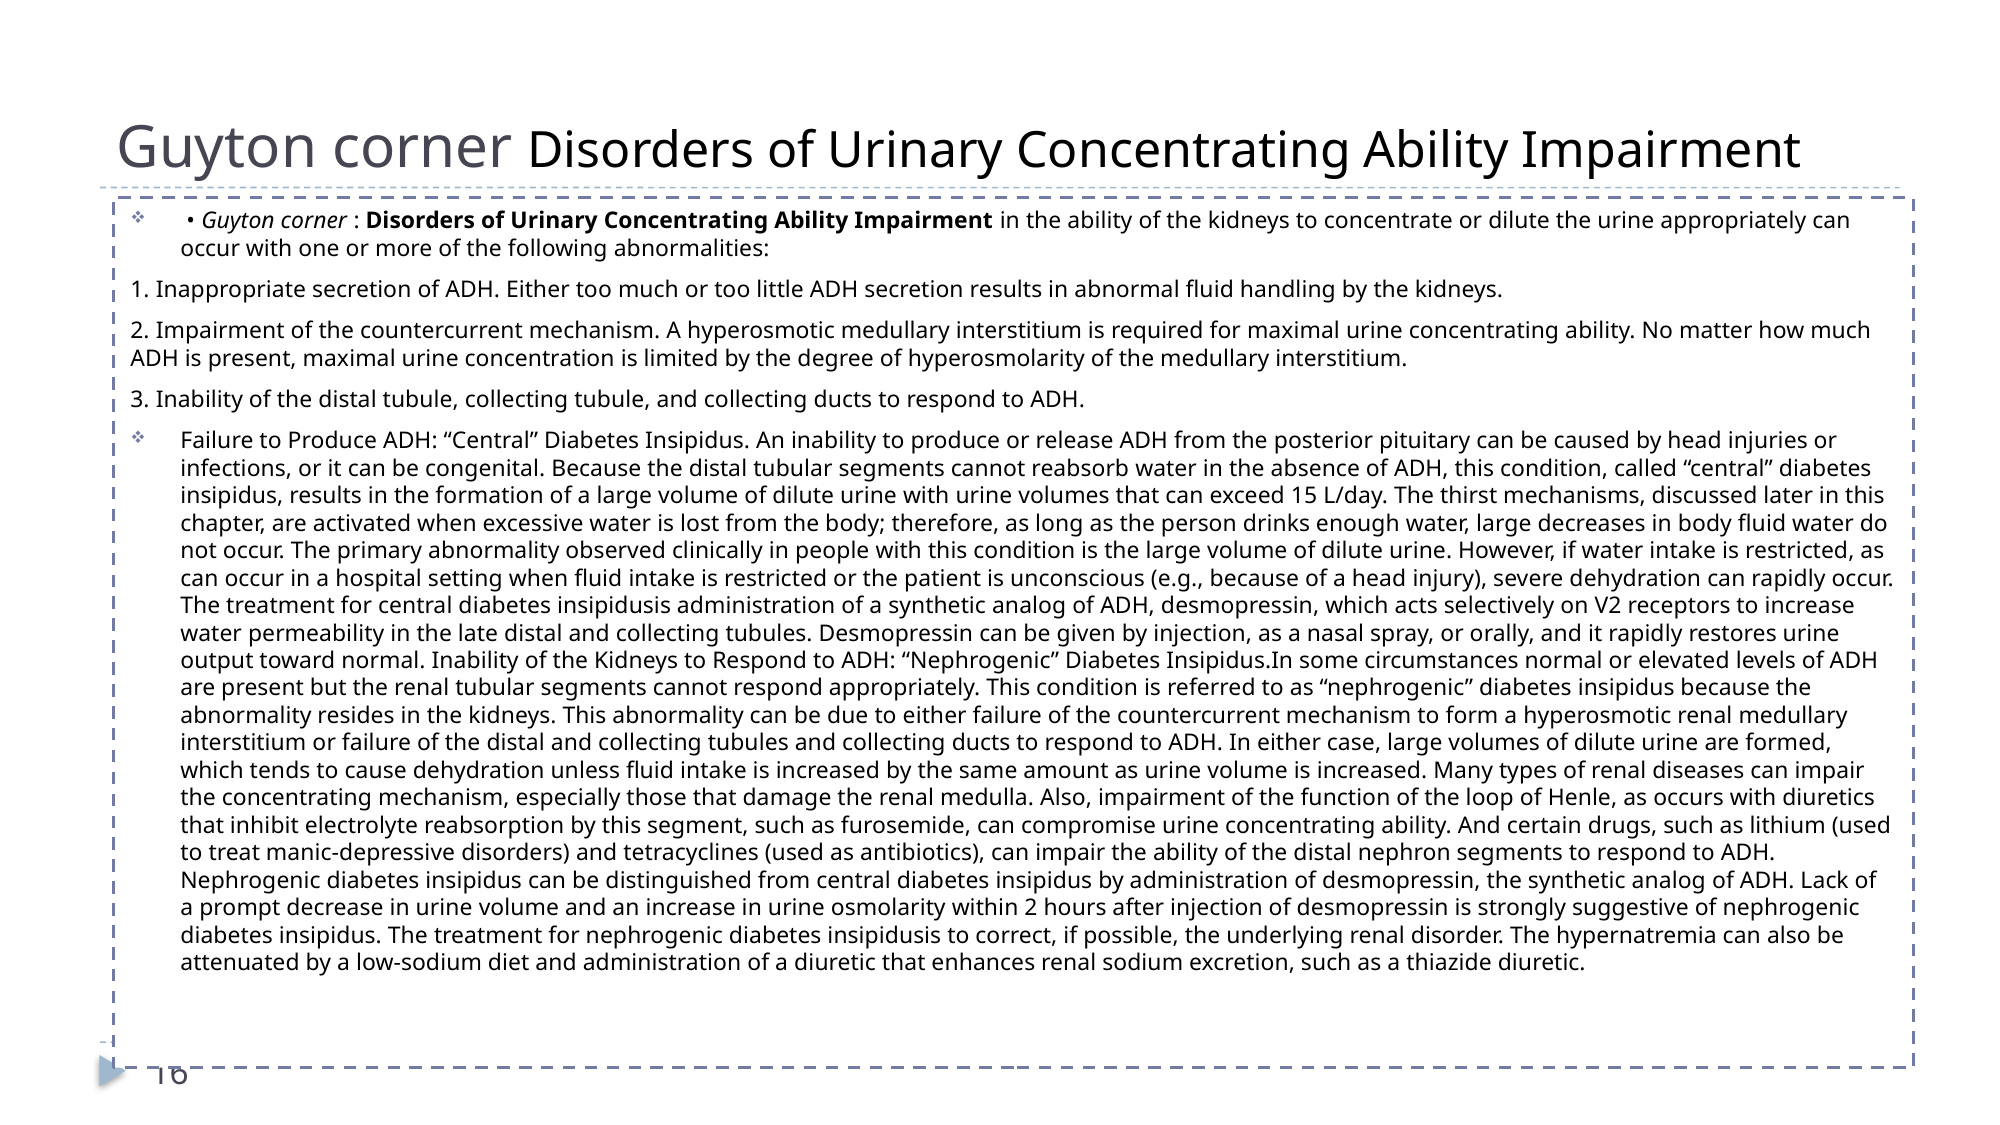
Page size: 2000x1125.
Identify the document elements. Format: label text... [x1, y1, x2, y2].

slide_number 16 [133, 1068, 568, 1103]
list • Guyton corner : Disorders of Urinary Concentrating Ability Impairment in the ability of the kidneys to concentrate or dilute the urine appropriately can occur with one or more of the following abnormalities: 1. Inappropriate secretion of ADH. Either too much or too little ADH secretion results in abnormal fluid handling by the kidneys. 2. Impairment of the countercurrent mechanism. A hyperosmotic medullary interstitium is required for maximal urine concentrating ability. No matter how much ADH is present, maximal urine concentration is limited by the degree of hyperosmolarity of the medullary interstitium. 3. Inability of the distal tubule, collecting tubule, and collecting ducts to respond to ADH. Failure to Produce ADH: “Central” Diabetes Insipidus. An inability to produce or release ADH from the posterior pituitary can be caused by head injuries or infections, or it can be congenital. Because the distal tubular segments cannot reabsorb water in the absence of ADH, this condition, called “central” diabetes insipidus, results in the formation of a large volume of dilute urine with urine volumes that can exceed 15 L/day. The thirst mechanisms, discussed later in this chapter, are activated when excessive water is lost from the body; therefore, as long as the person drinks enough water, large decreases in body fluid water do not occur. The primary abnormality observed clinically in people with this condition is the large volume of dilute urine. However, if water intake is restricted, as can occur in a hospital setting when fluid intake is restricted or the patient is unconscious (e.g., because of a head injury), severe dehydration can rapidly occur. The treatment for central diabetes insipidusis administration of a synthetic analog of ADH, desmopressin, which acts selectively on V2 receptors to increase water permeability in the late distal and collecting tubules. Desmopressin can be given by injection, as a nasal spray, or orally, and it rapidly restores urine output toward normal. Inability of the Kidneys to Respond to ADH: “Nephrogenic” Diabetes Insipidus.In some circumstances normal or elevated levels of ADH are present but the renal tubular segments cannot respond appropriately. This condition is referred to as “nephrogenic” diabetes insipidus because the abnormality resides in the kidneys. This abnormality can be due to either failure of the countercurrent mechanism to form a hyperosmotic renal medullary interstitium or failure of the distal and collecting tubules and collecting ducts to respond to ADH. In either case, large volumes of dilute urine are formed, which tends to cause dehydration unless fluid intake is increased by the same amount as urine volume is increased. Many types of renal diseases can impair the concentrating mechanism, especially those that damage the renal medulla. Also, impairment of the function of the loop of Henle, as occurs with diuretics that inhibit electrolyte reabsorption by this segment, such as furosemide, can compromise urine concentrating ability. And certain drugs, such as lithium (used to treat manic-depressive disorders) and tetracyclines (used as antibiotics), can impair the ability of the distal nephron segments to respond to ADH. Nephrogenic diabetes insipidus can be distinguished from central diabetes insipidus by administration of desmopressin, the synthetic analog of ADH. Lack of a prompt decrease in urine volume and an increase in urine osmolarity within 2 hours after injection of desmopressin is strongly suggestive of nephrogenic diabetes insipidus. The treatment for nephrogenic diabetes insipidusis to correct, if possible, the underlying renal disorder. The hypernatremia can also be attenuated by a low-sodium diet and administration of a diuretic that enhances renal sodium excretion, such as a thiazide diuretic. [112, 196, 1915, 1069]
title Guyton corner Disorders of Urinary Concentrating Ability Impairment [99, 24, 2000, 188]
